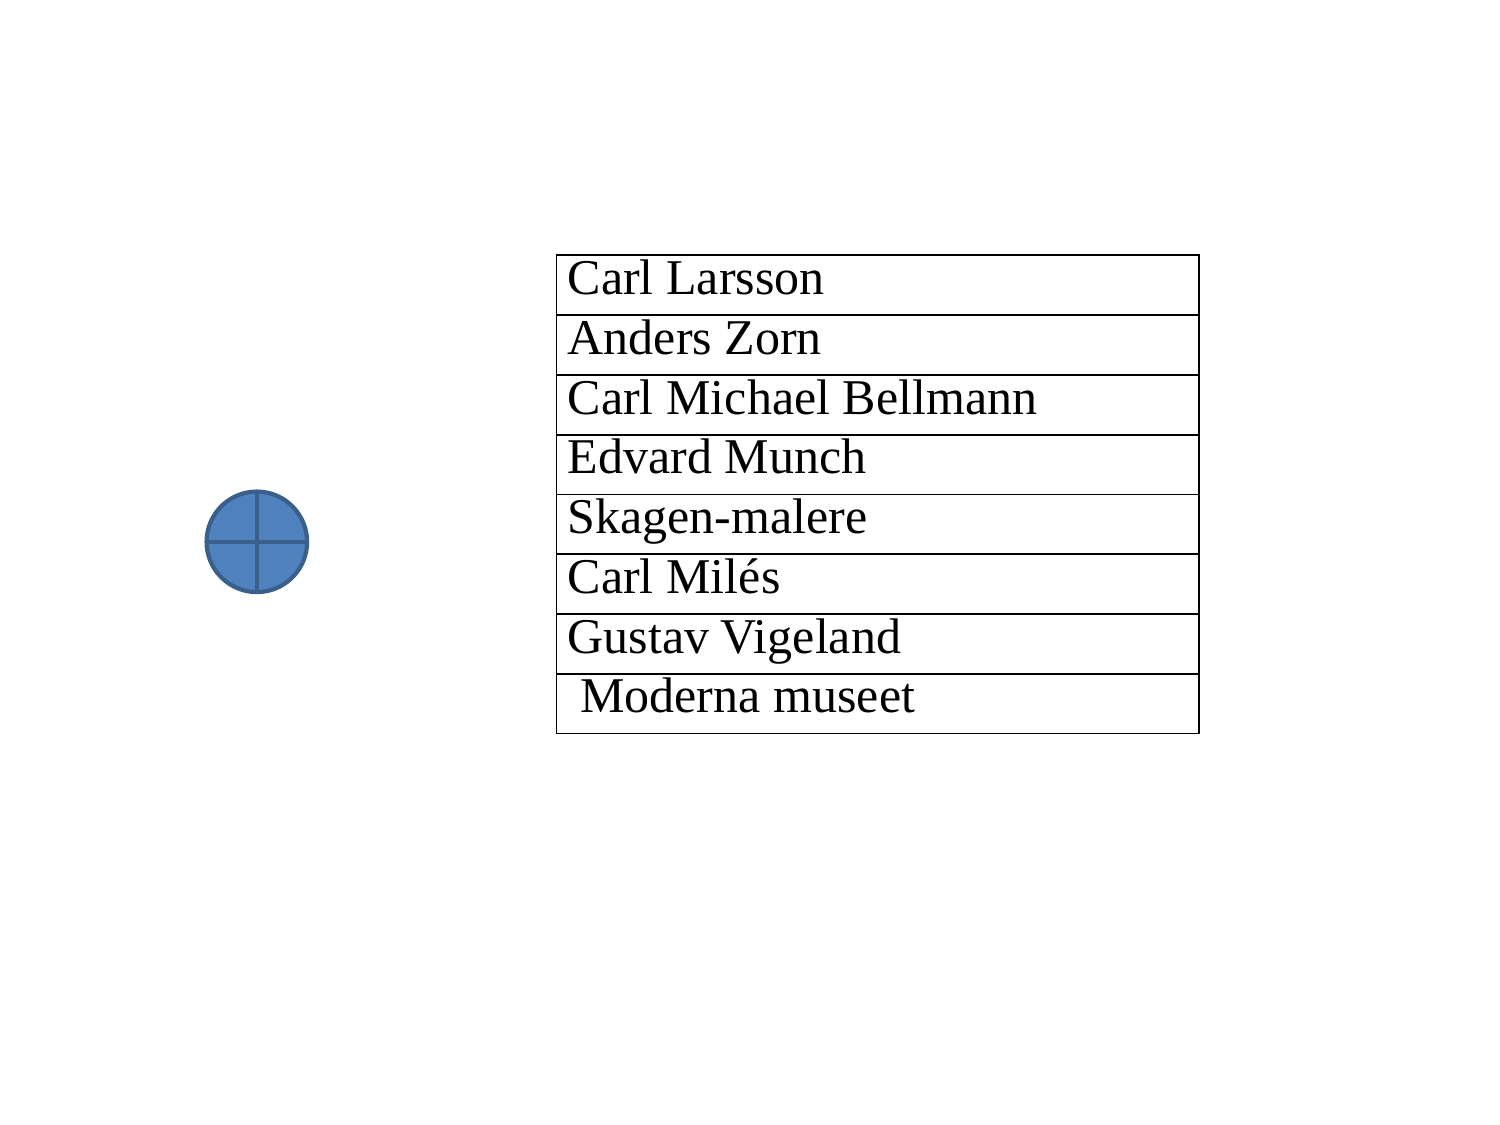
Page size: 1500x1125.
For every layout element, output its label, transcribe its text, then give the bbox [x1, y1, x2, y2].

table_cell Skagen-malere [557, 495, 1198, 553]
table_cell Moderna museet [557, 675, 1198, 733]
table_cell Carl Milés [557, 555, 1198, 613]
table_cell Anders Zorn [557, 316, 1198, 374]
table_header Carl Larsson [557, 256, 1198, 314]
table_cell Edvard Munch [557, 436, 1198, 494]
table_cell Gustav Vigeland [557, 615, 1198, 673]
text_box [204, 489, 310, 595]
table_cell Carl Michael Bellmann [557, 376, 1198, 434]
